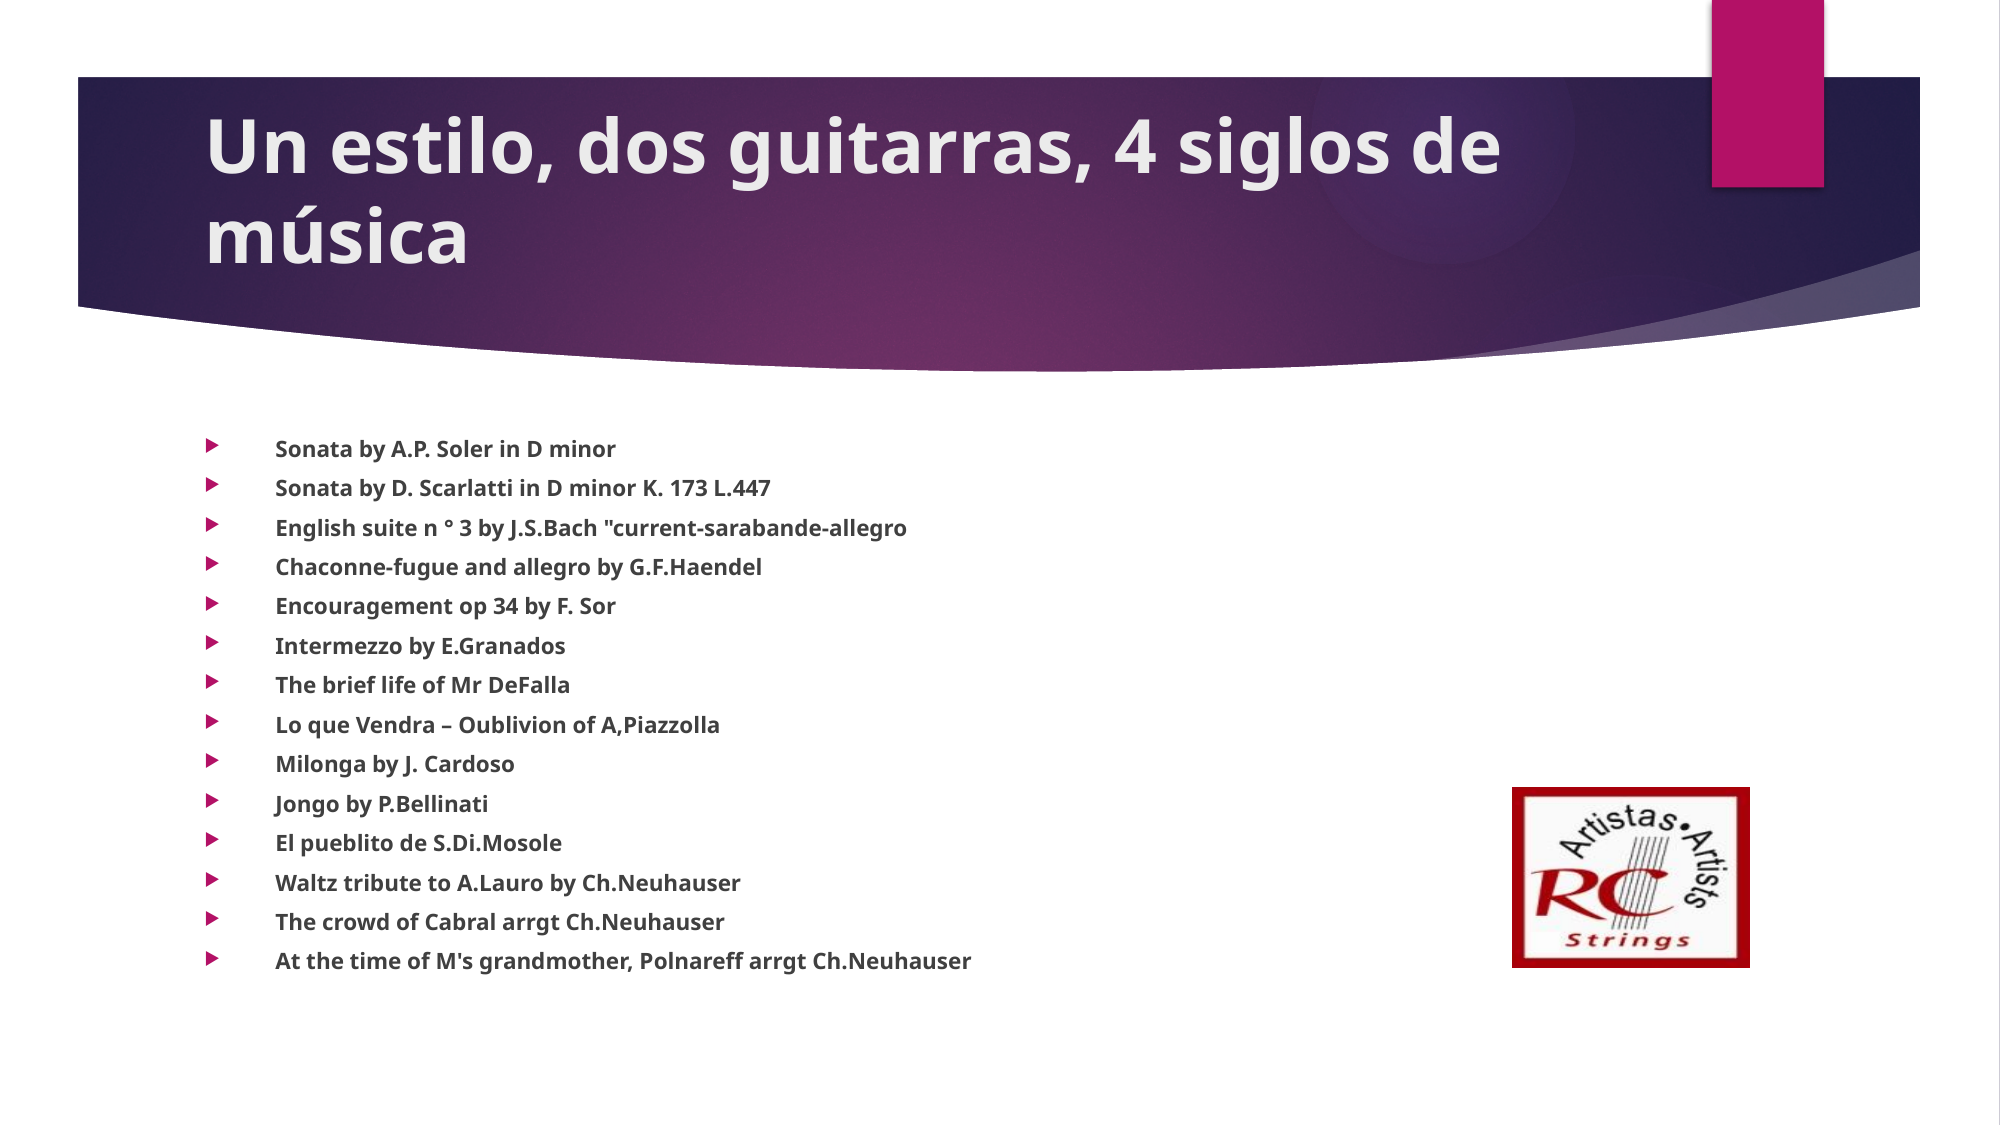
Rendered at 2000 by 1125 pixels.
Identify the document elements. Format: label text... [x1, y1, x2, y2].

title Un estilo, dos guitarras, 4 siglos de música [189, 101, 1627, 276]
picture [1511, 787, 1750, 968]
list Sonata by A.P. Soler in D minor Sonata by D. Scarlatti in D minor K. 173 L.447 English suite n ° 3 by J.S.Bach "current-sarabande-allegro Chaconne-fugue and allegro by G.F.Haendel Encouragement op 34 by F. Sor Intermezzo by E.Granados The brief life of Mr DeFalla Lo que Vendra – Oublivion of A,Piazzolla Milonga by J. Cardoso Jongo by P.Bellinati El pueblito de S.Di.Mosole Waltz tribute to A.Lauro by Ch.Neuhauser The crowd of Cabral arrgt Ch.Neuhauser At the time of M's grandmother, Polnareff arrgt Ch.Neuhauser [189, 427, 1637, 988]
